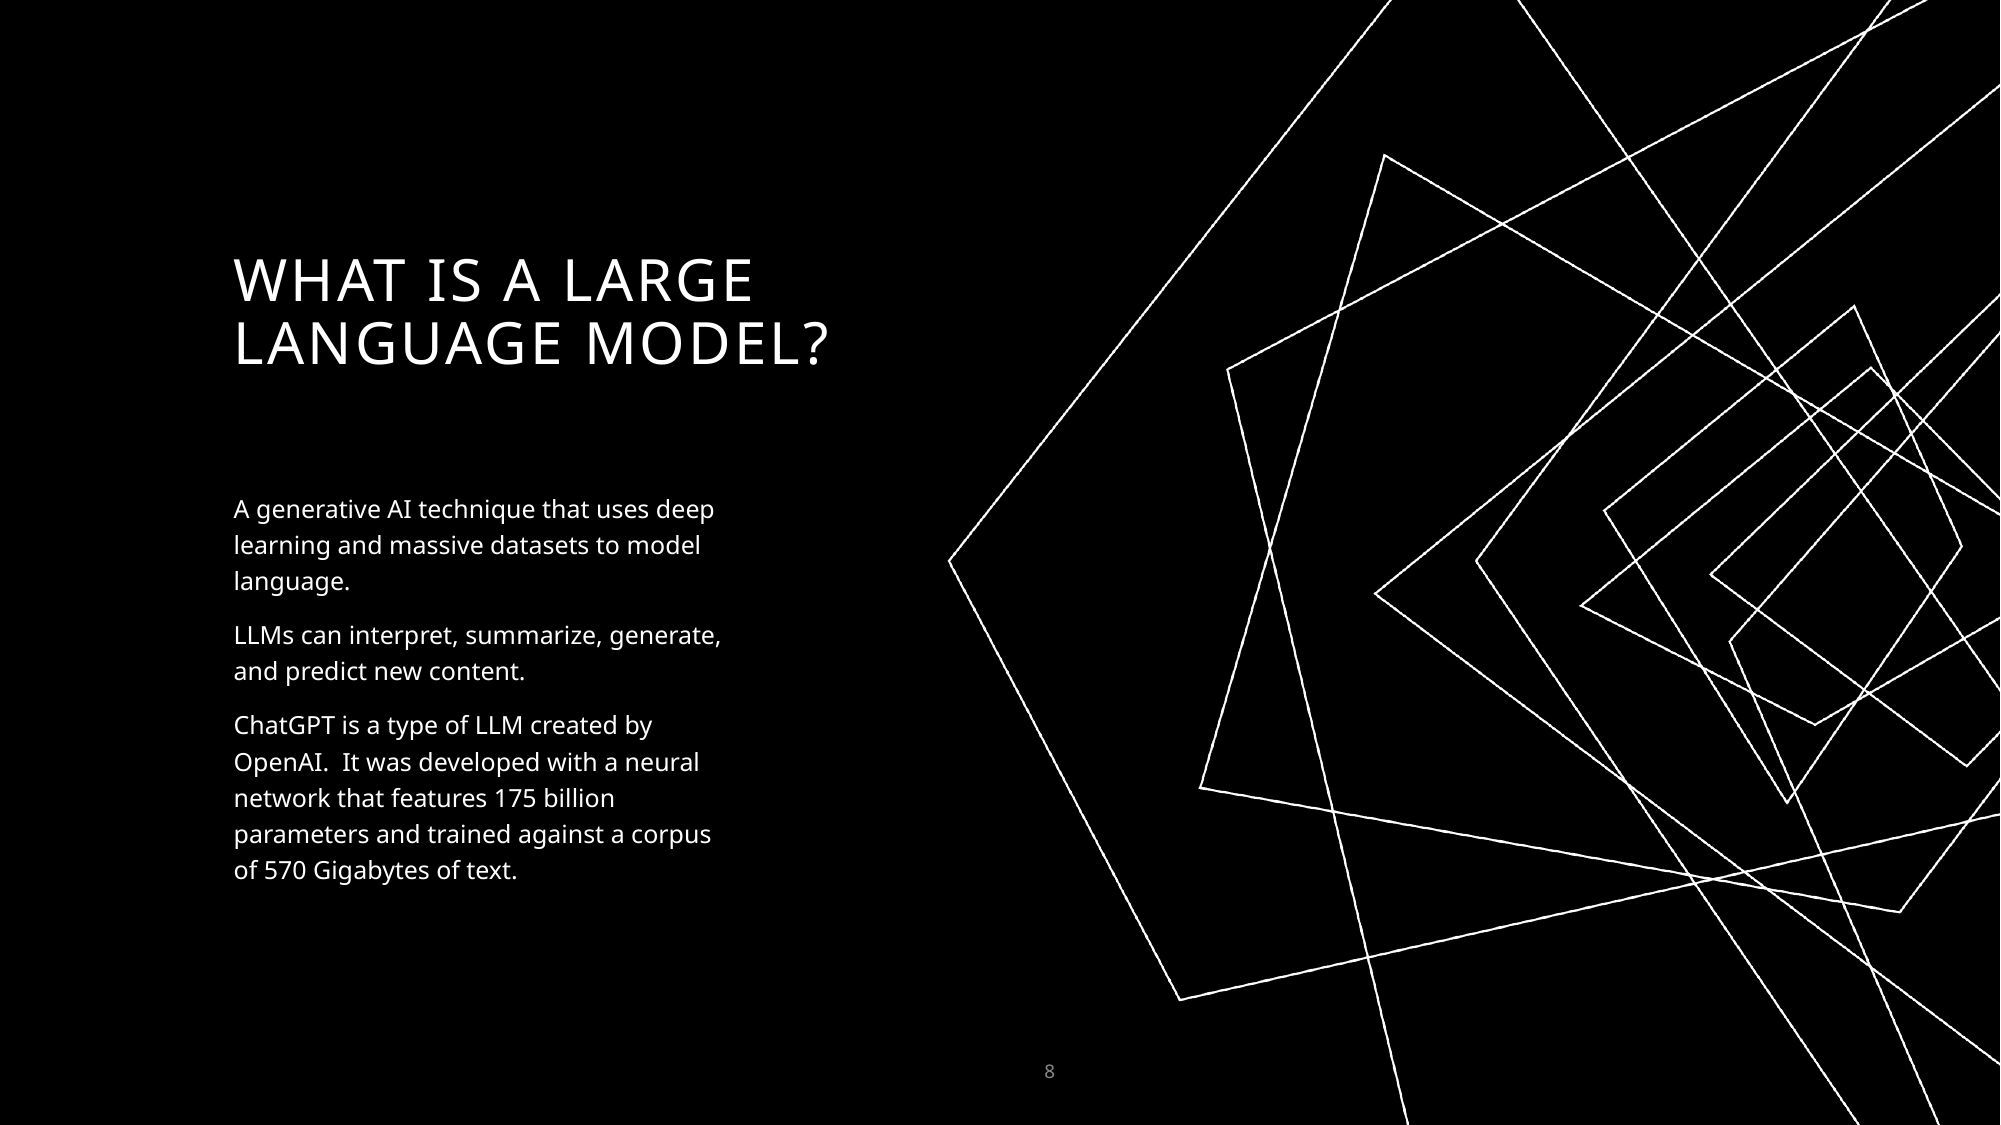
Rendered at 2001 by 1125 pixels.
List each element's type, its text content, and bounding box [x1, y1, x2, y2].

slide_number 8 [908, 1042, 1071, 1103]
picture [900, 0, 2000, 1125]
title What is a Large language model? [218, 167, 952, 385]
list A generative AI technique that uses deep learning and massive datasets to model language. LLMs can interpret, summarize, generate, and predict new content. ChatGPT is a type of LLM created by OpenAI. It was developed with a neural network that features 175 billion parameters and trained against a corpus of 570 Gigabytes of text. [218, 479, 740, 893]
